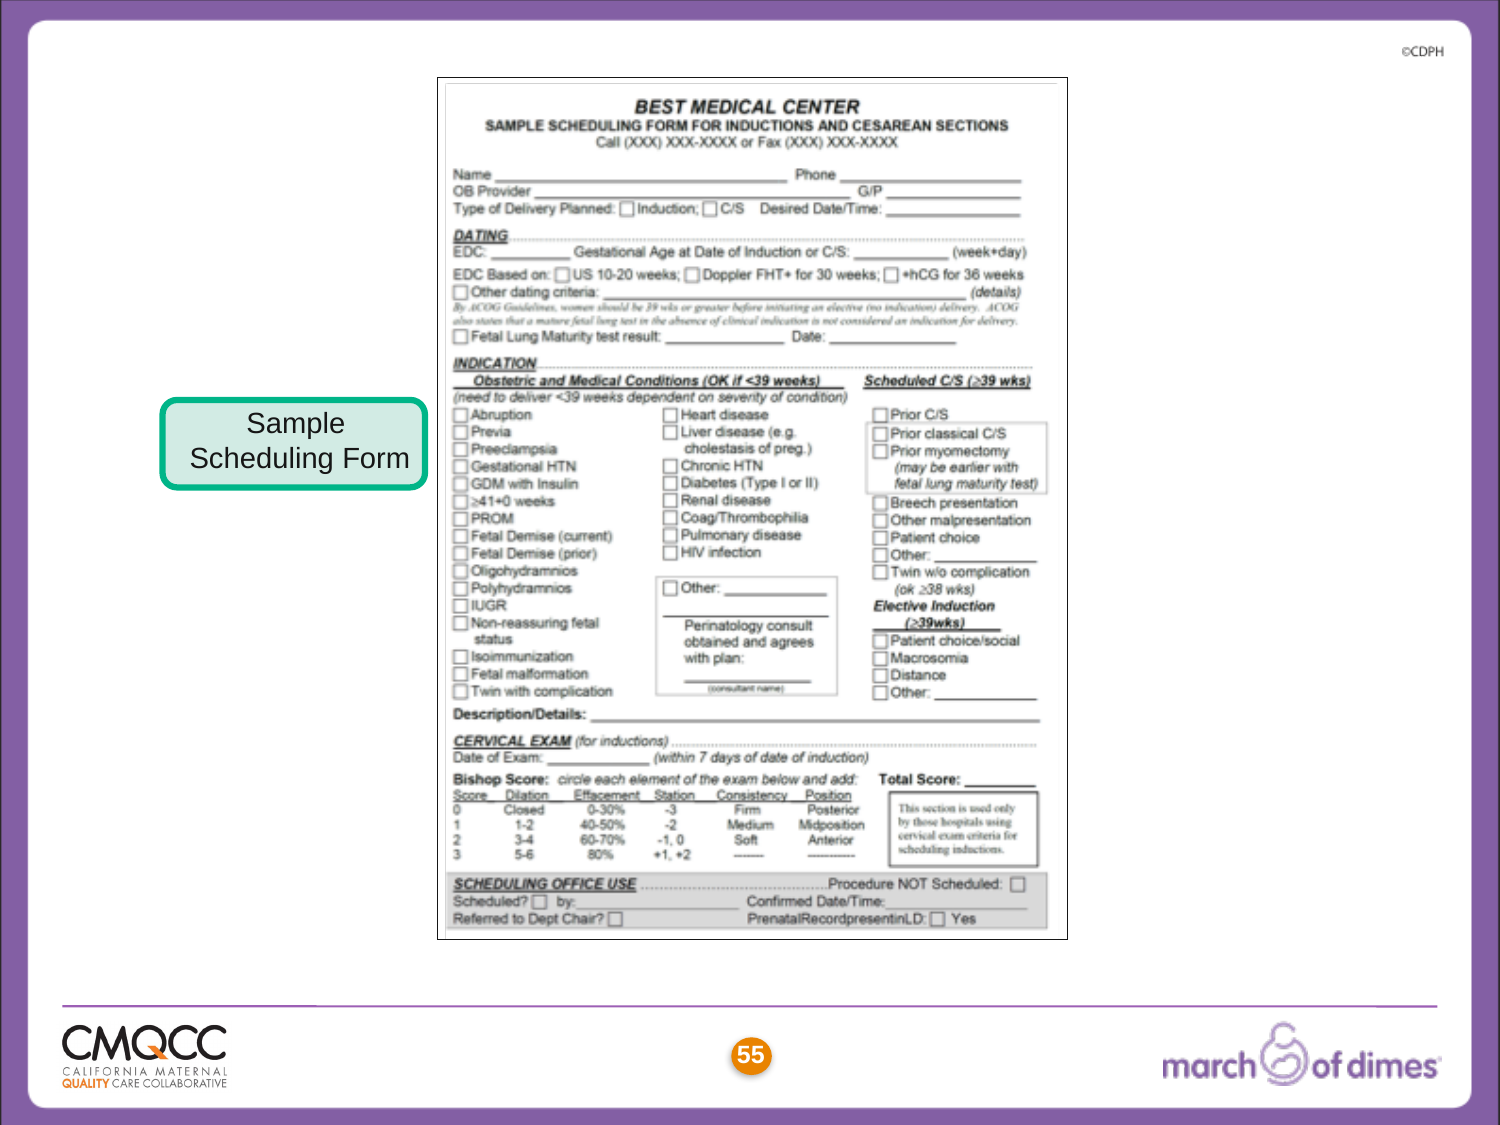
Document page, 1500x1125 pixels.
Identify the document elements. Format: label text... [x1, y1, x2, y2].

picture [0, 0, 1500, 1125]
text_box Sample Scheduling Form [162, 388, 432, 489]
